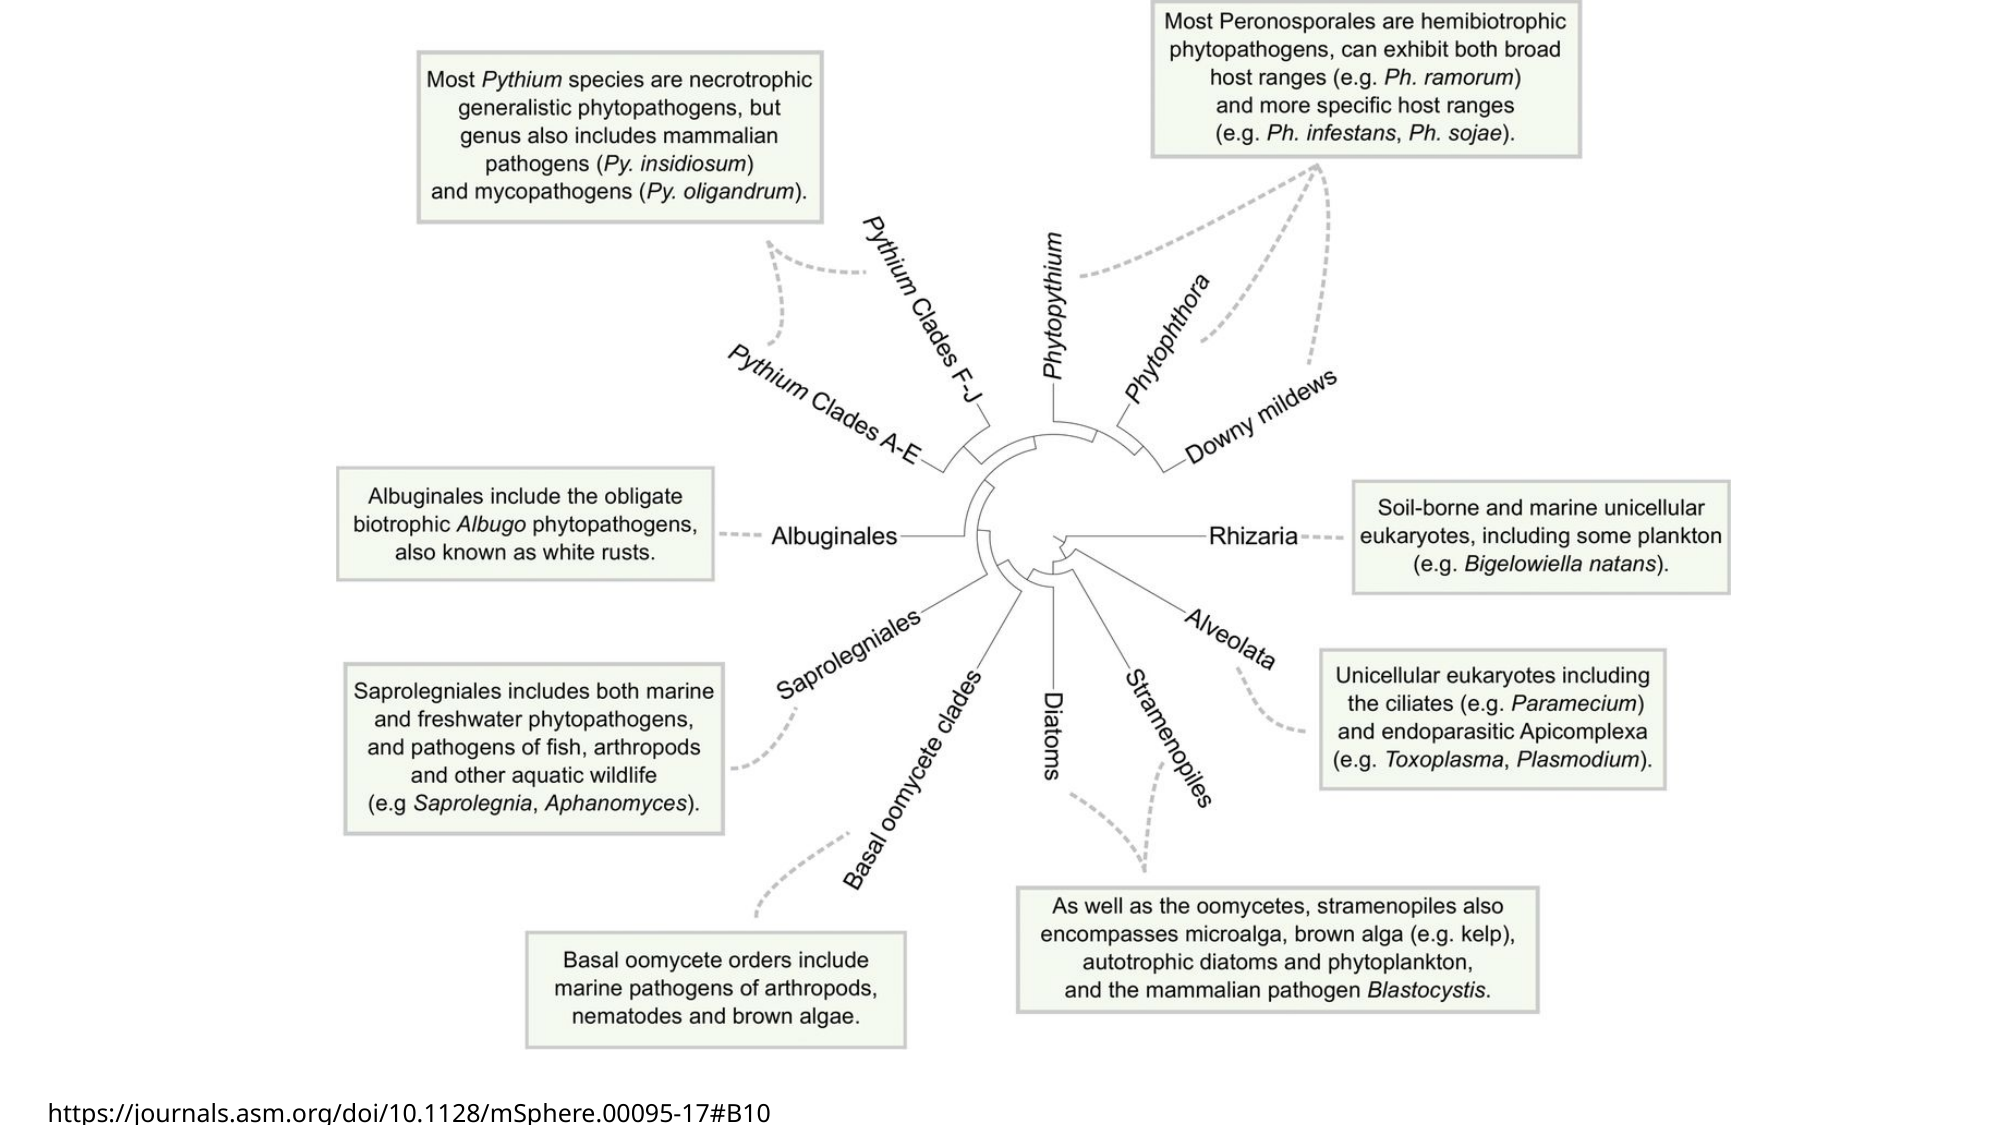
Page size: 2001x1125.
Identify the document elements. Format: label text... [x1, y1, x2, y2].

text_box https://journals.asm.org/doi/10.1128/mSphere.00095-17#B10 [33, 1089, 1033, 1125]
picture [335, 0, 1731, 1050]
